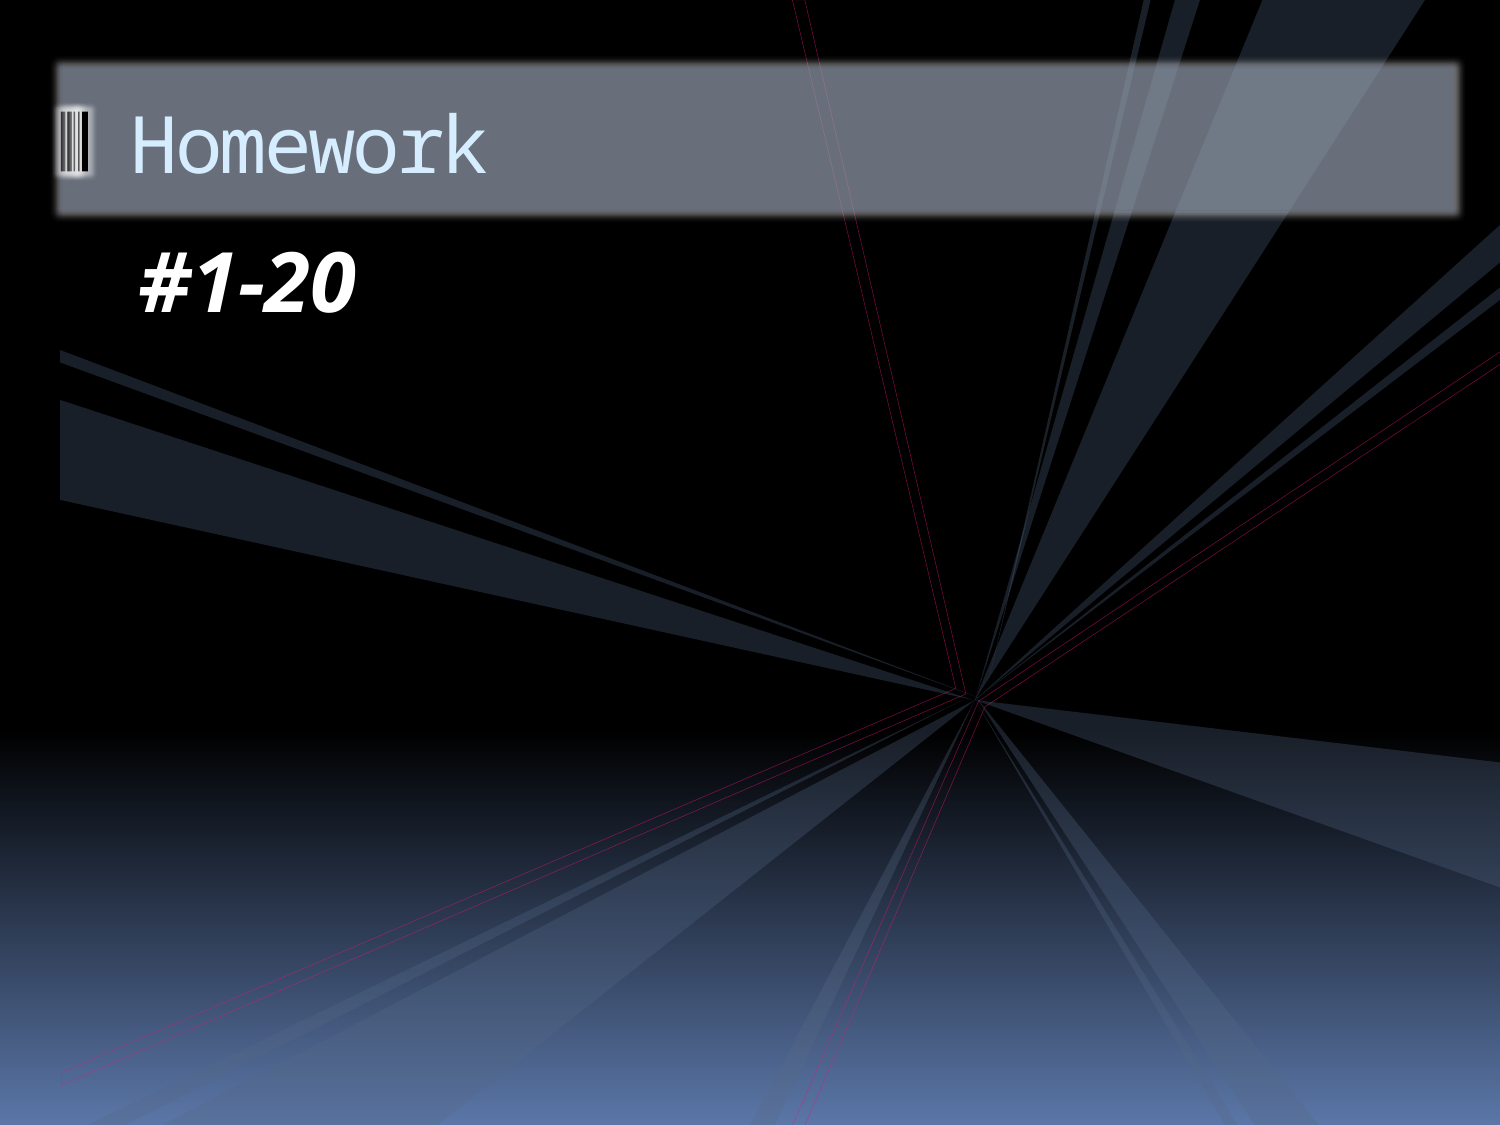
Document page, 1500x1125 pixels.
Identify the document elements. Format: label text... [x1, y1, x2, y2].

title Homework [115, 83, 1454, 212]
list #1-20 [115, 221, 1054, 383]
